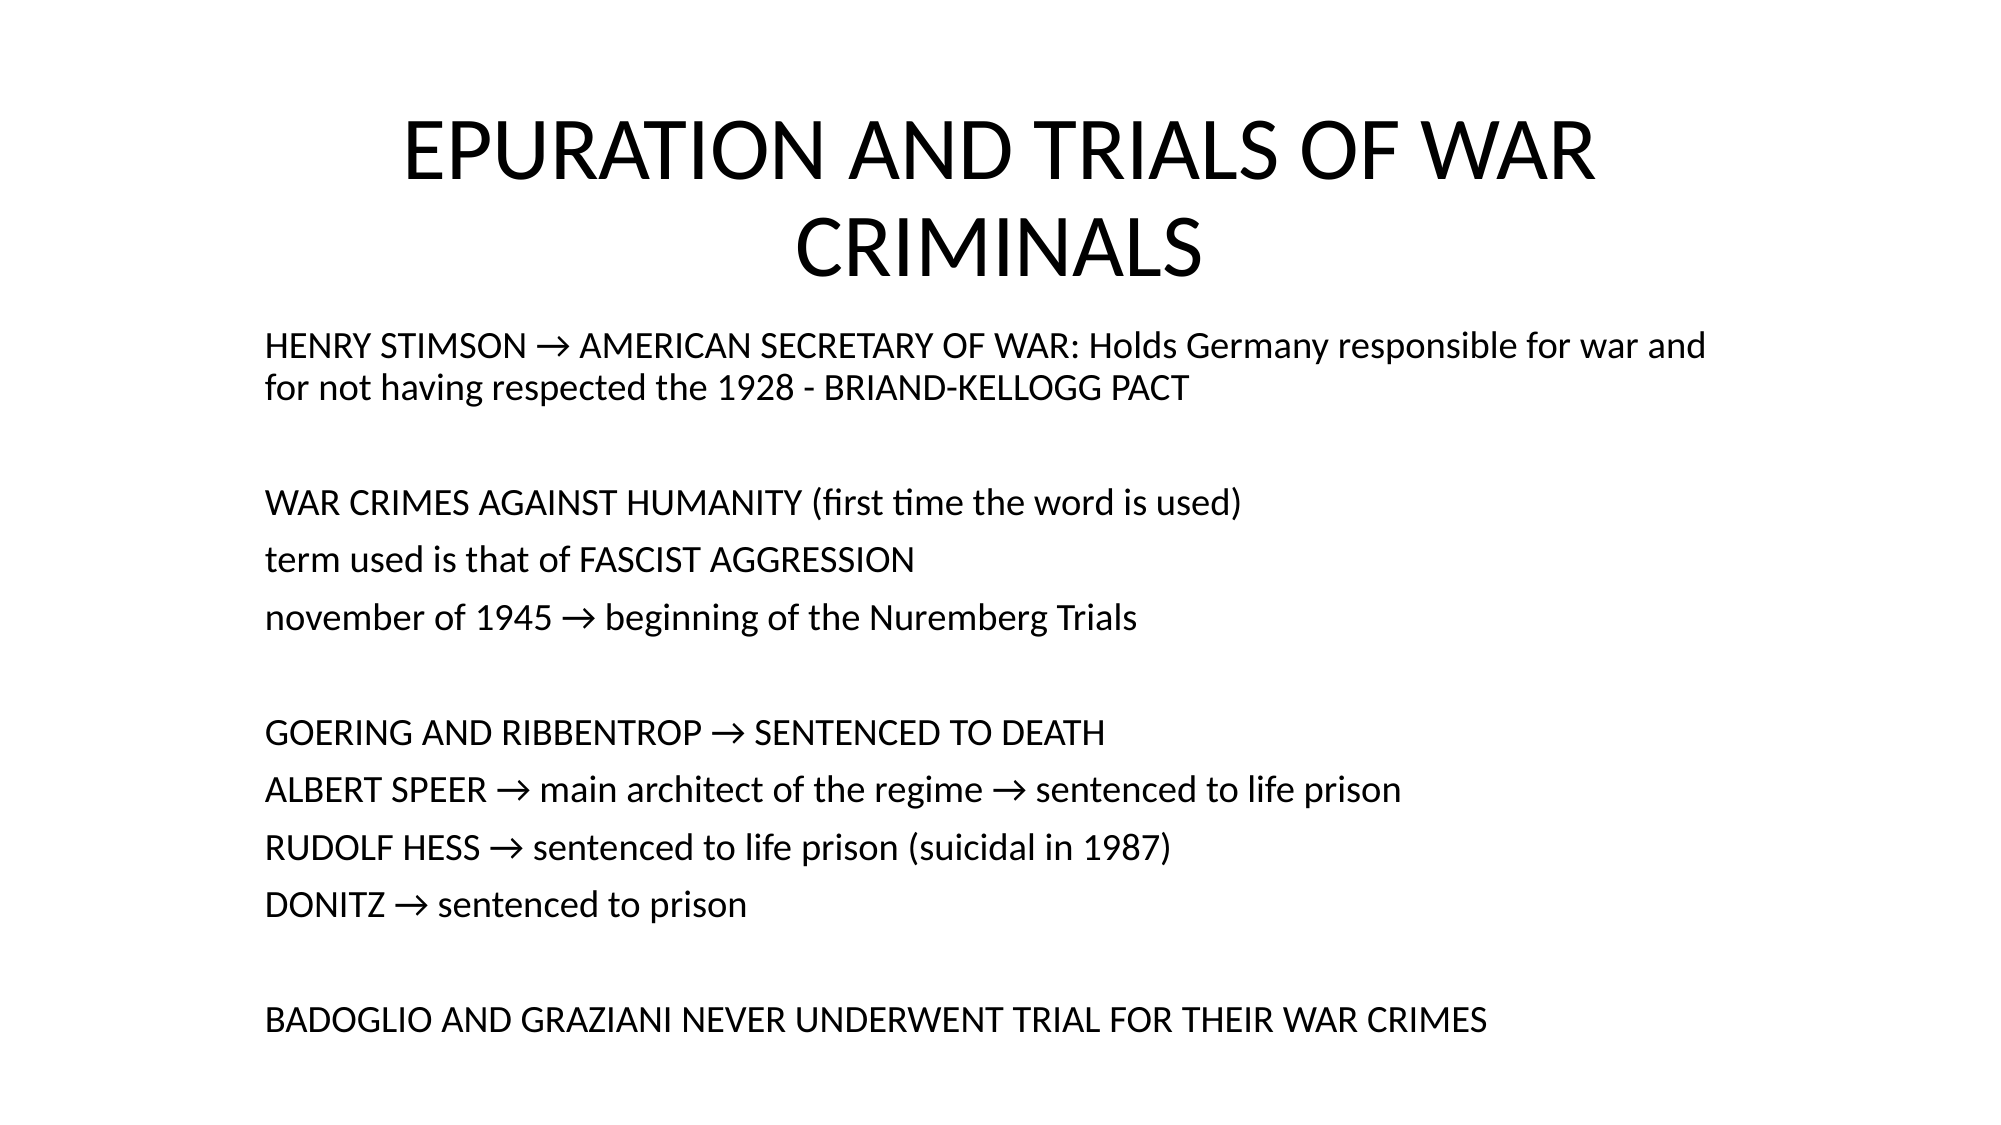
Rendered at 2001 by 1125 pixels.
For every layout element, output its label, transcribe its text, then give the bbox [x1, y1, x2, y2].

subtitle HENRY STIMSON → AMERICAN SECRETARY OF WAR: Holds Germany responsible for war and for not having respected the 1928 - BRIAND-KELLOGG PACT WAR CRIMES AGAINST HUMANITY (first time the word is used) term used is that of FASCIST AGGRESSION november of 1945 → beginning of the Nuremberg Trials GOERING AND RIBBENTROP → SENTENCED TO DEATH ALBERT SPEER → main architect of the regime → sentenced to life prison RUDOLF HESS → sentenced to life prison (suicidal in 1987) DONITZ → sentenced to prison BADOGLIO AND GRAZIANI NEVER UNDERWENT TRIAL FOR THEIR WAR CRIMES [249, 317, 1750, 1058]
title EPURATION AND TRIALS OF WAR CRIMINALS [249, 92, 1750, 304]
